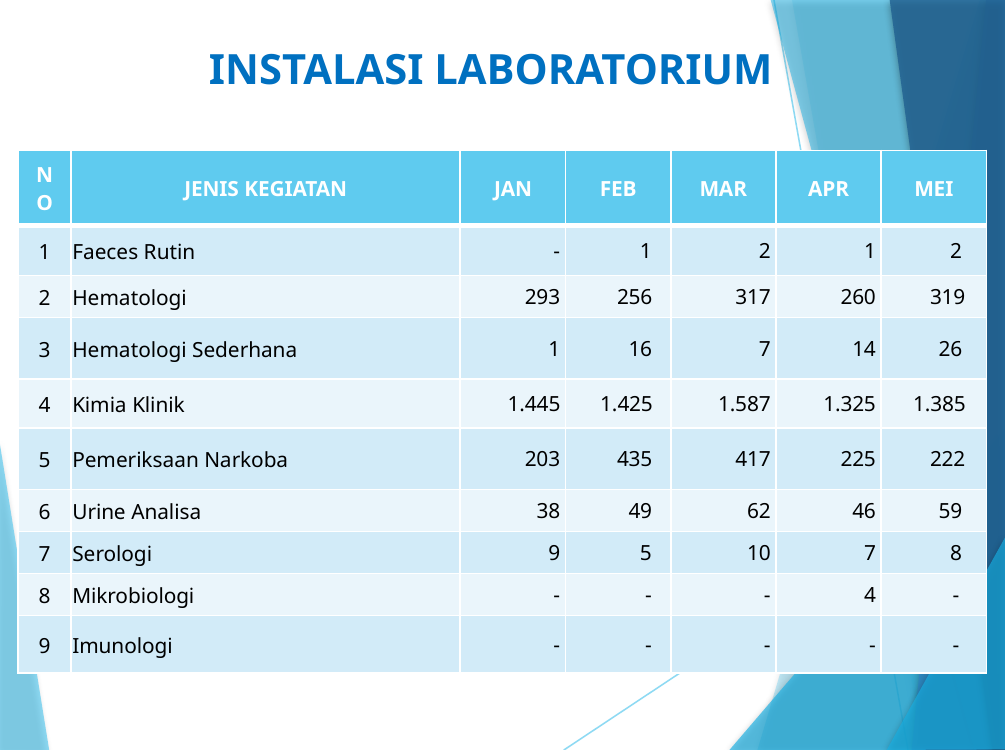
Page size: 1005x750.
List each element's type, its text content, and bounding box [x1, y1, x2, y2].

table_cell 4 [19, 380, 70, 427]
table_cell 59 [882, 490, 986, 531]
table_cell 7 [777, 532, 880, 573]
table_cell 8 [882, 532, 986, 573]
table_cell 222 [882, 429, 986, 489]
table_cell 225 [777, 429, 880, 489]
table_cell 4 [777, 574, 880, 615]
table_header APR [777, 151, 880, 223]
table_cell Hematologi Sederhana [72, 318, 459, 378]
table_cell 1 [777, 228, 880, 275]
table_cell 6 [19, 490, 70, 531]
table_cell - [461, 574, 565, 615]
table_cell 1 [19, 228, 70, 275]
table_cell 7 [672, 318, 775, 378]
table_cell 1.325 [777, 380, 880, 427]
table_cell 5 [19, 429, 70, 489]
table_cell 256 [566, 276, 670, 317]
table_cell Faeces Rutin [72, 228, 459, 275]
table_header JAN [461, 151, 565, 223]
table_cell Mikrobiologi [72, 574, 459, 615]
table_cell 2 [19, 276, 70, 317]
table_cell 417 [672, 429, 775, 489]
table_cell 9 [19, 616, 70, 672]
table_cell - [461, 616, 565, 672]
table_cell - [672, 616, 775, 672]
table_cell 49 [566, 490, 670, 531]
table_cell - [882, 616, 986, 672]
table_cell Pemeriksaan Narkoba [72, 429, 459, 489]
table_header FEB [566, 151, 670, 223]
table_cell - [461, 228, 565, 275]
table_cell Hematologi [72, 276, 459, 317]
table_cell 1 [461, 318, 565, 378]
table_header MEI [882, 151, 986, 223]
table_cell 38 [461, 490, 565, 531]
table_cell Serologi [72, 532, 459, 573]
table_cell Kimia Klinik [72, 380, 459, 427]
table_cell 1.425 [566, 380, 670, 427]
table_cell 10 [672, 532, 775, 573]
title INSTALASI LABORATORIUM [33, 35, 948, 118]
table_cell 14 [777, 318, 880, 378]
table_cell 319 [882, 276, 986, 317]
table_cell 62 [672, 490, 775, 531]
table_header JENIS KEGIATAN [72, 151, 459, 223]
table_cell - [672, 574, 775, 615]
table_cell - [566, 616, 670, 672]
table_cell Urine Analisa [72, 490, 459, 531]
table_cell - [777, 616, 880, 672]
table_cell 8 [19, 574, 70, 615]
table_cell 9 [461, 532, 565, 573]
table_cell 5 [566, 532, 670, 573]
table_cell - [882, 574, 986, 615]
table_cell 1.385 [882, 380, 986, 427]
table_cell 317 [672, 276, 775, 317]
table_cell 26 [882, 318, 986, 378]
table_cell 2 [672, 228, 775, 275]
table_cell 2 [882, 228, 986, 275]
table_cell 1 [566, 228, 670, 275]
table_cell 293 [461, 276, 565, 317]
table_cell 1.587 [672, 380, 775, 427]
table_cell 7 [19, 532, 70, 573]
table_cell Imunologi [72, 616, 459, 672]
table_cell 16 [566, 318, 670, 378]
table_cell 260 [777, 276, 880, 317]
table_cell 1.445 [461, 380, 565, 427]
table_cell 46 [777, 490, 880, 531]
table_cell 3 [19, 318, 70, 378]
table_cell 203 [461, 429, 565, 489]
table_cell - [566, 574, 670, 615]
table_header MAR [672, 151, 775, 223]
table_cell 435 [566, 429, 670, 489]
table_header NO [19, 151, 70, 223]
